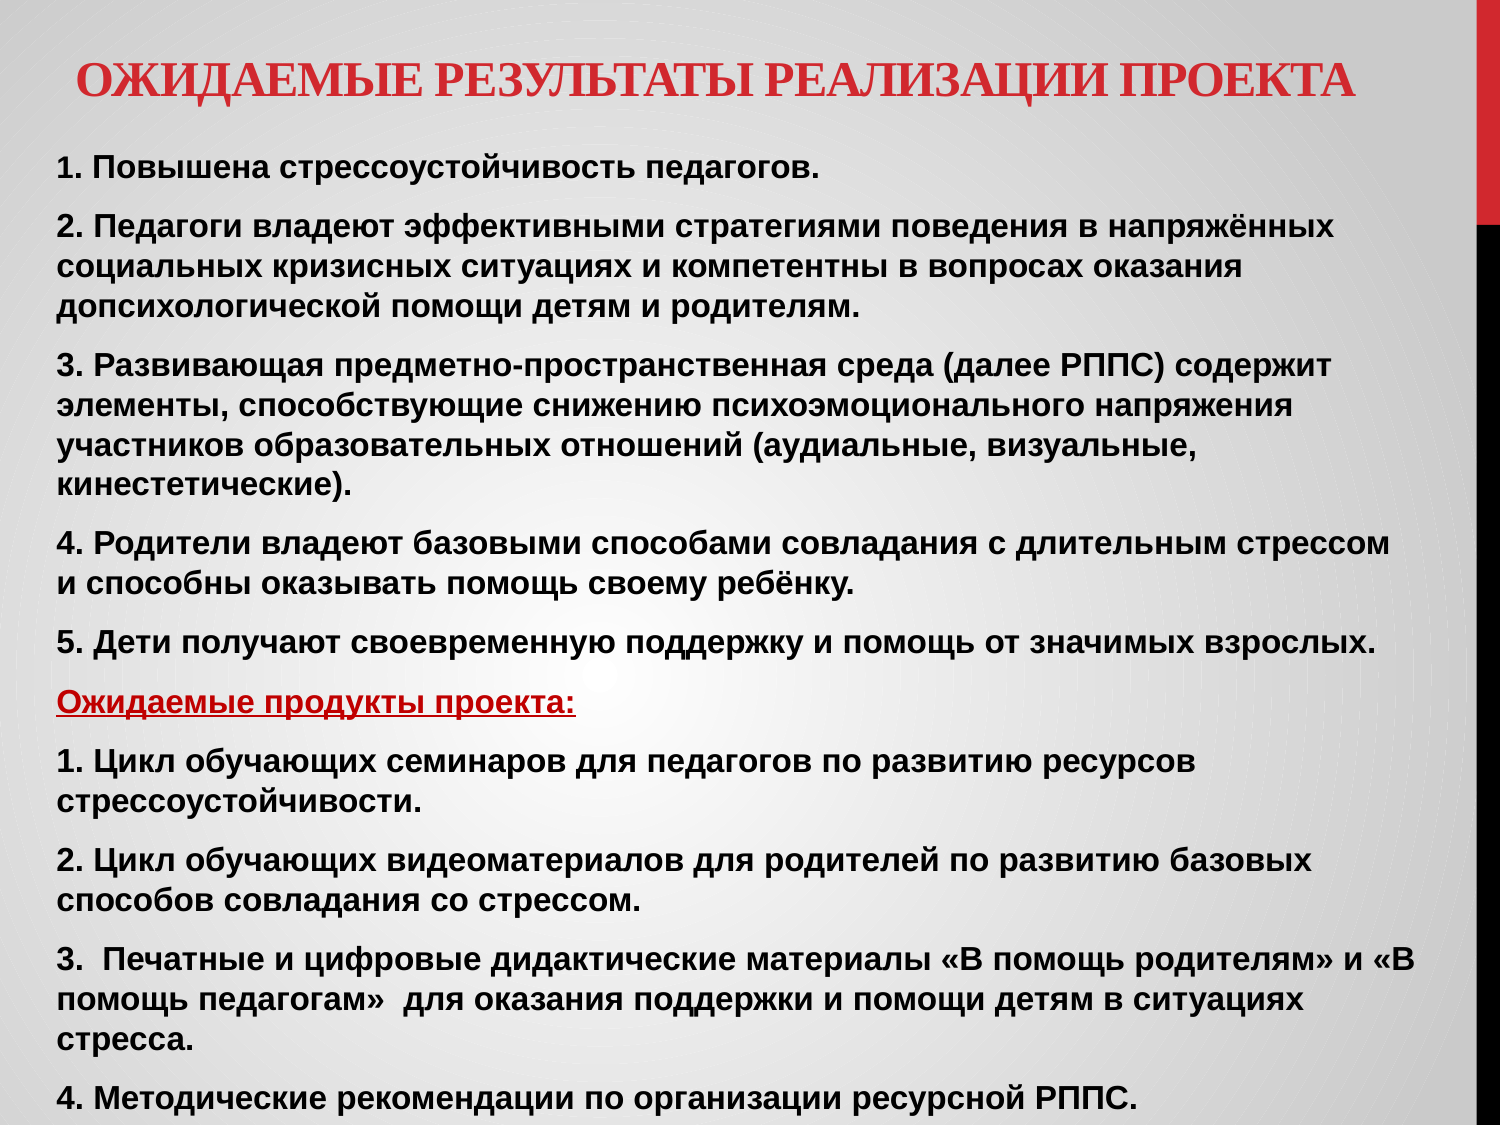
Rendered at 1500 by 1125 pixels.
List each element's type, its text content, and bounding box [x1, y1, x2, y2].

list 1. Повышена стрессоустойчивость педагогов. 2. Педагоги владеют эффективными стратегиями поведения в напряжённых социальных кризисных ситуациях и компетентны в вопросах оказания допсихологической помощи детям и родителям. 3. Развивающая предметно-пространственная среда (далее РППС) содержит элементы, способствующие снижению психоэмоционального напряжения участников образовательных отношений (аудиальные, визуальные, кинестетические). 4. Родители владеют базовыми способами совладания с длительным стрессом и способны оказывать помощь своему ребёнку. 5. Дети получают своевременную поддержку и помощь от значимых взрослых. Ожидаемые продукты проекта: 1. Цикл обучающих семинаров для педагогов по развитию ресурсов стрессоустойчивости. 2. Цикл обучающих видеоматериалов для родителей по развитию базовых способов совладания со стрессом. 3. Печатные и цифровые дидактические материалы «В помощь родителям» и «В помощь педагогам» для оказания поддержки и помощи детям в ситуациях стресса. 4. Методические рекомендации по организации ресурсной РППС. [41, 137, 1436, 882]
title Ожидаемые Результаты реализации проекта [53, 1, 1390, 115]
